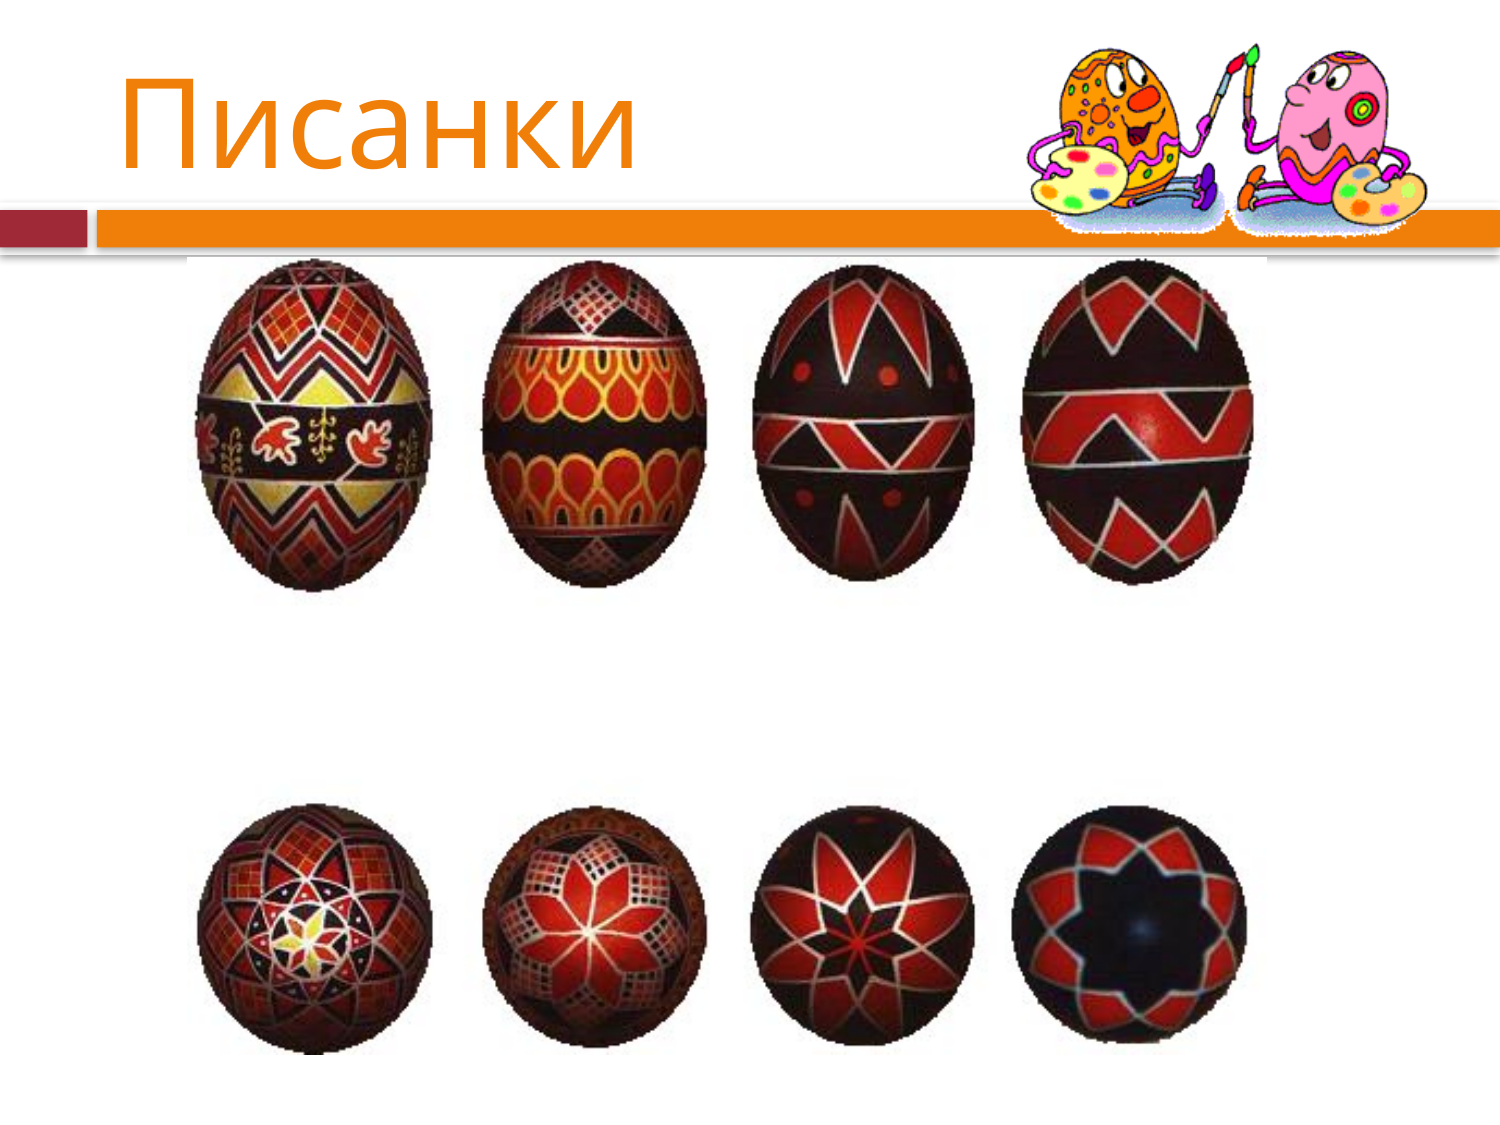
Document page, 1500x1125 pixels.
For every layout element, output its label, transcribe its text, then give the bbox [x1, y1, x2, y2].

picture [187, 0, 1500, 1055]
title Писанки [99, 37, 945, 200]
